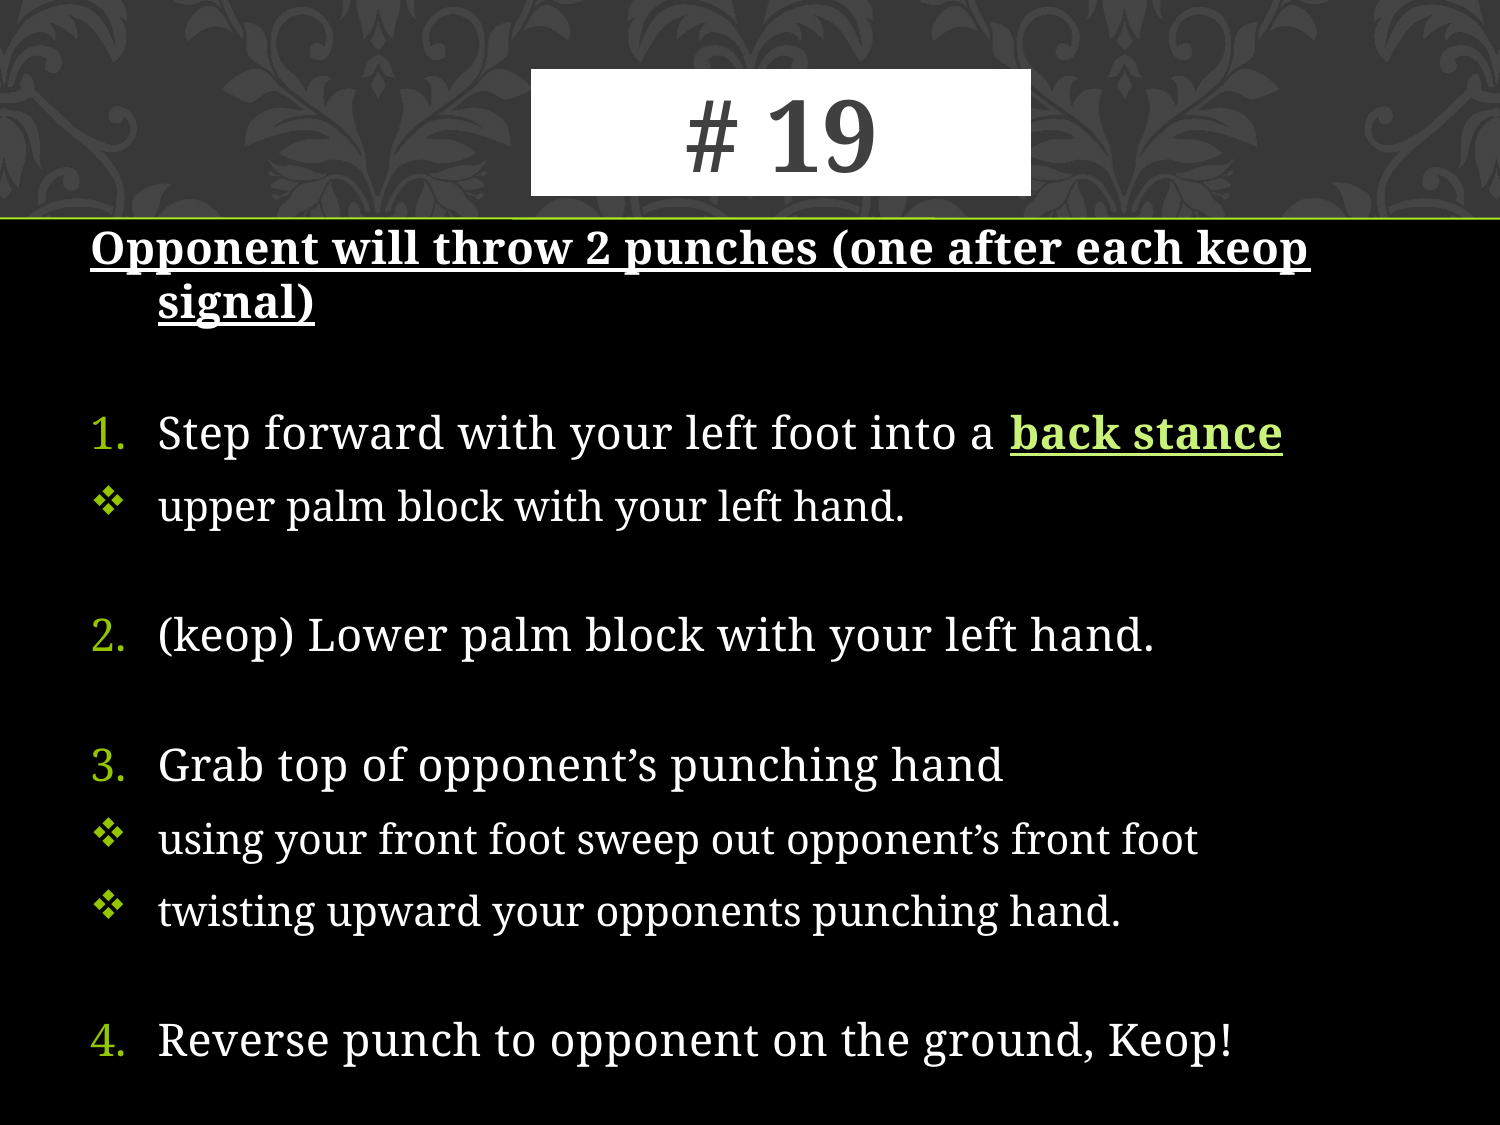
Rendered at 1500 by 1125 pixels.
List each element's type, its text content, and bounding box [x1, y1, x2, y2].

list Opponent will throw 2 punches (one after each keop signal) Step forward with your left foot into a back stance upper palm block with your left hand. (keop) Lower palm block with your left hand. Grab top of opponent’s punching hand using your front foot sweep out opponent’s front foot twisting upward your opponents punching hand. Reverse punch to opponent on the ground, Keop! [75, 212, 1425, 1075]
title # 19 [531, 69, 1031, 196]
